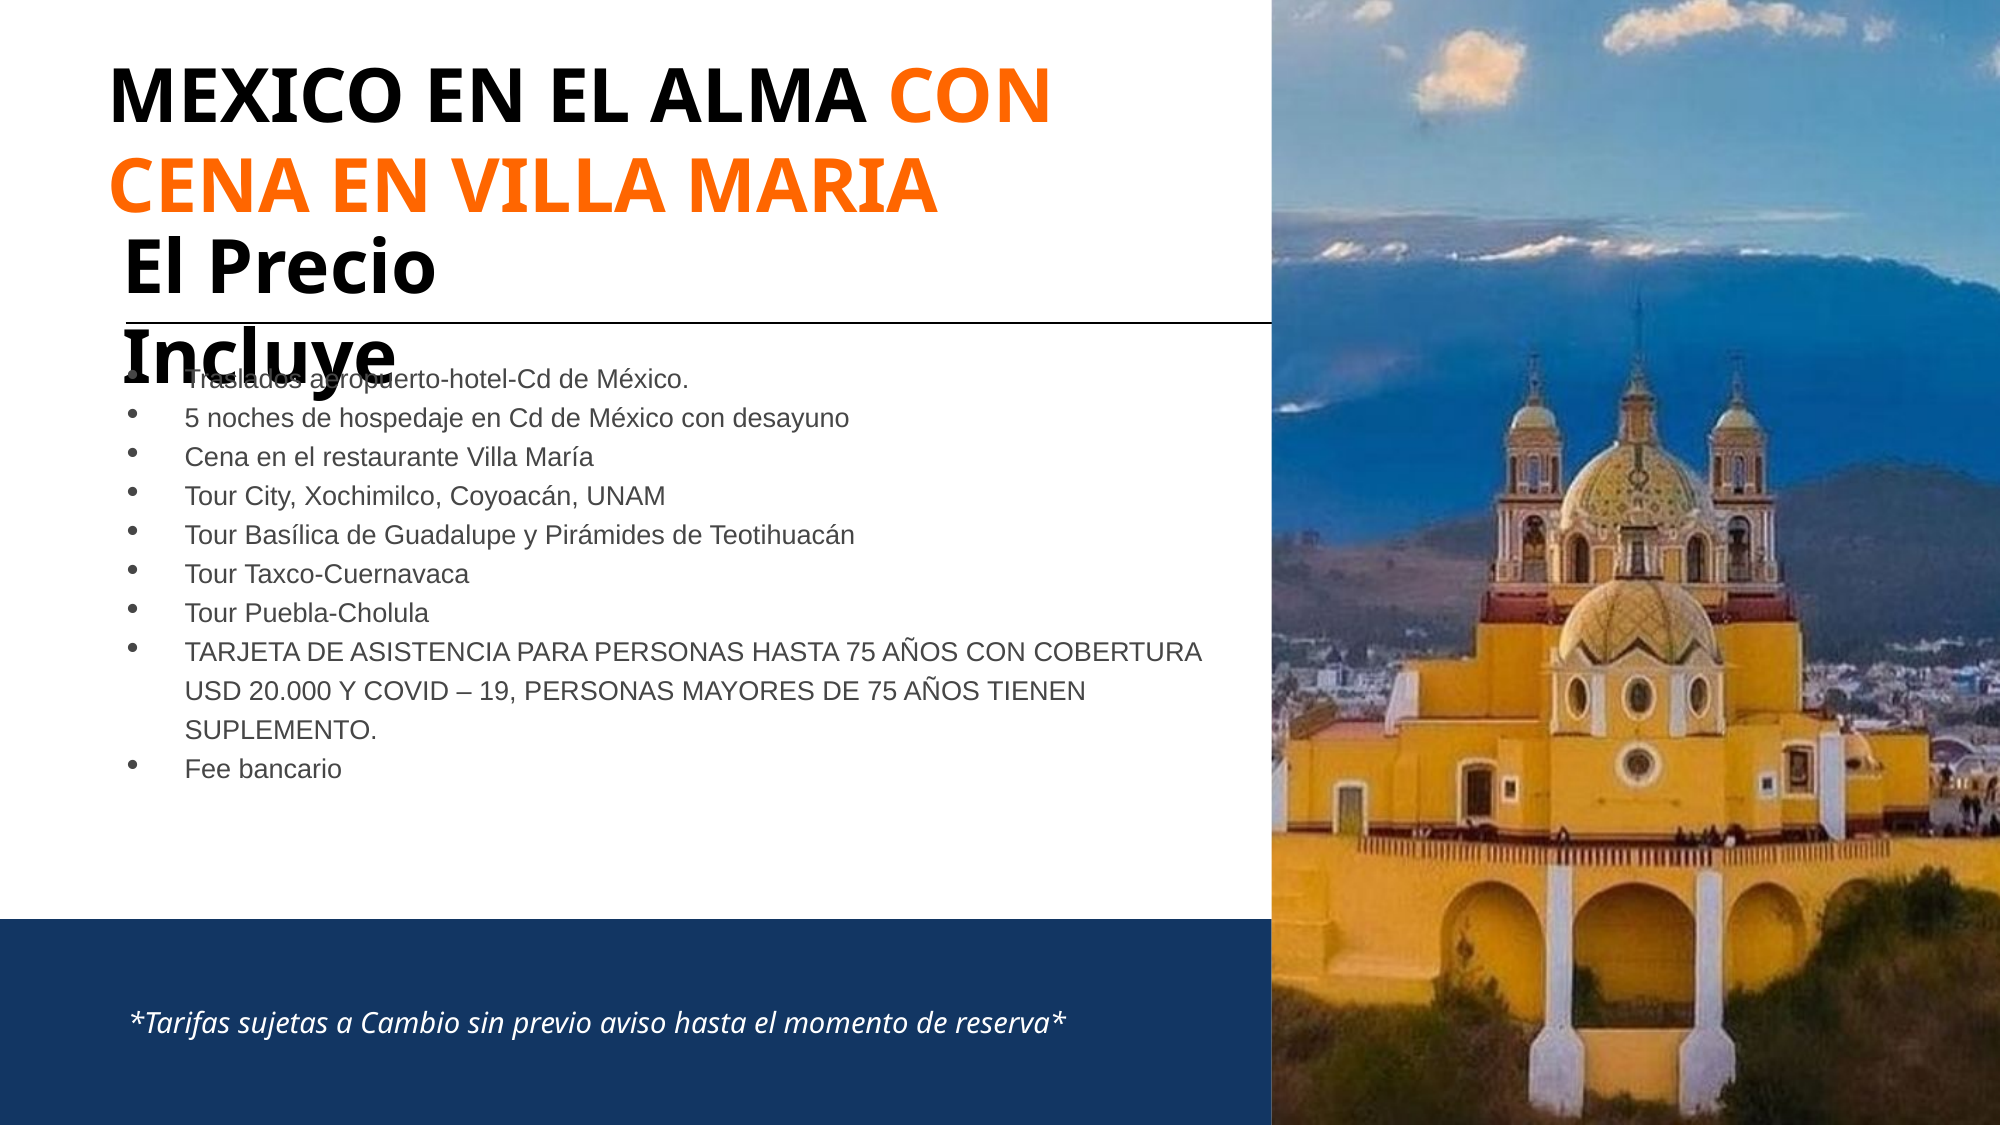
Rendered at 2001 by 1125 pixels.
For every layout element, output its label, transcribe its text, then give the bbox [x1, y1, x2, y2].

picture [1271, 0, 2000, 1125]
text_box *Tarifas sujetas a Cambio sin previo aviso hasta el momento de reserva* [113, 979, 1156, 1048]
text_box MEXICO EN EL ALMA CON CENA EN VILLA MARIA [92, 40, 1250, 235]
text_box El Precio Incluye [107, 235, 729, 406]
text_box Traslados aeropuerto-hotel-Cd de México. 5 noches de hospedaje en Cd de México con desayuno Cena en el restaurante Villa María Tour City, Xochimilco, Coyoacán, UNAM Tour Basílica de Guadalupe y Pirámides de Teotihuacán Tour Taxco-Cuernavaca Tour Puebla-Cholula TARJETA DE ASISTENCIA PARA PERSONAS HASTA 75 AÑOS CON COBERTURA USD 20.000 Y COVID – 19, PERSONAS MAYORES DE 75 AÑOS TIENEN SUPLEMENTO. Fee bancario [113, 347, 1230, 831]
text_box [0, 918, 1271, 1125]
